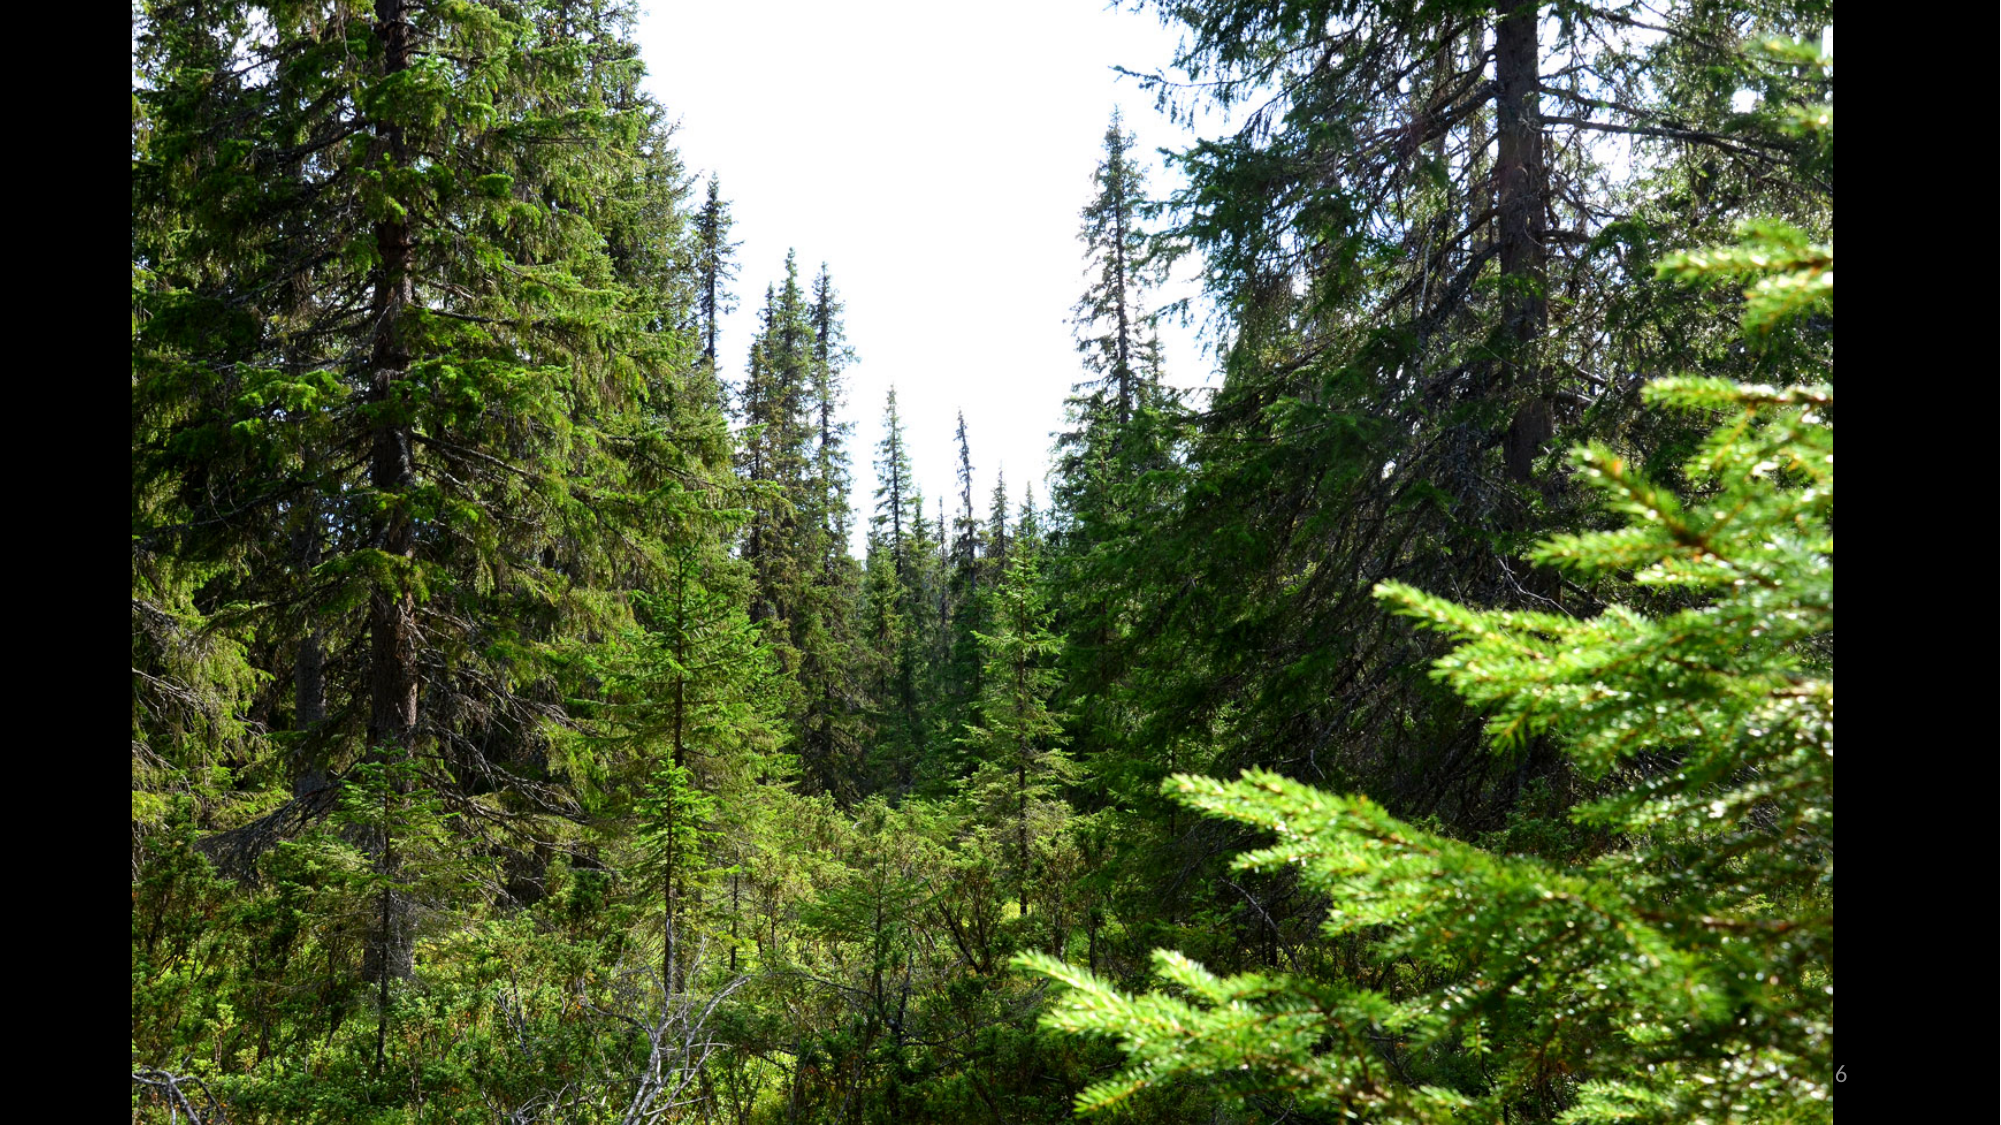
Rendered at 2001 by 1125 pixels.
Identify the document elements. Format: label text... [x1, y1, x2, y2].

picture [132, 0, 1833, 1125]
slide_number 6 [1833, 1042, 1863, 1103]
